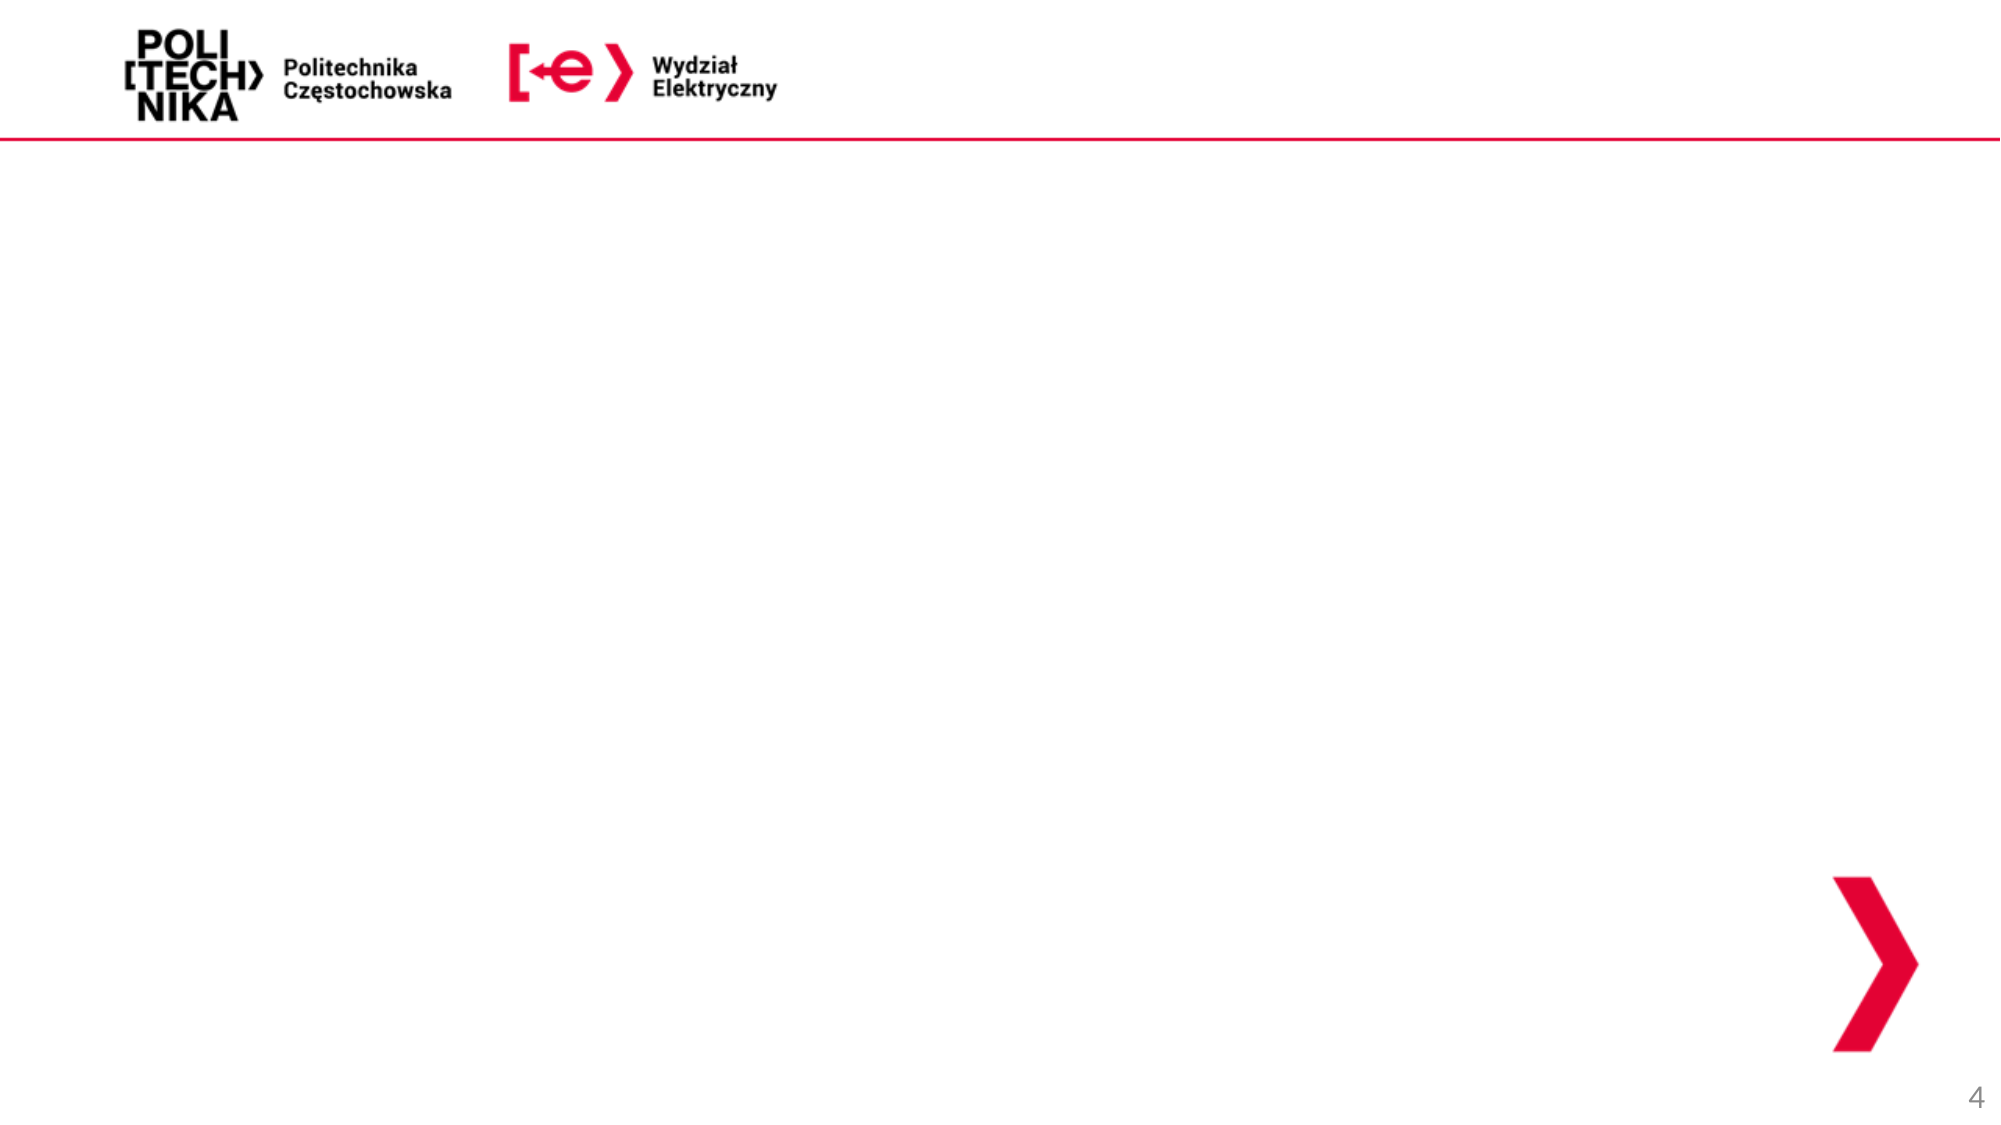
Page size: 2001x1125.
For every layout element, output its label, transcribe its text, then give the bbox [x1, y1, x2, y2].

slide_number 4 [1911, 1065, 2000, 1125]
picture [0, 0, 2000, 1125]
